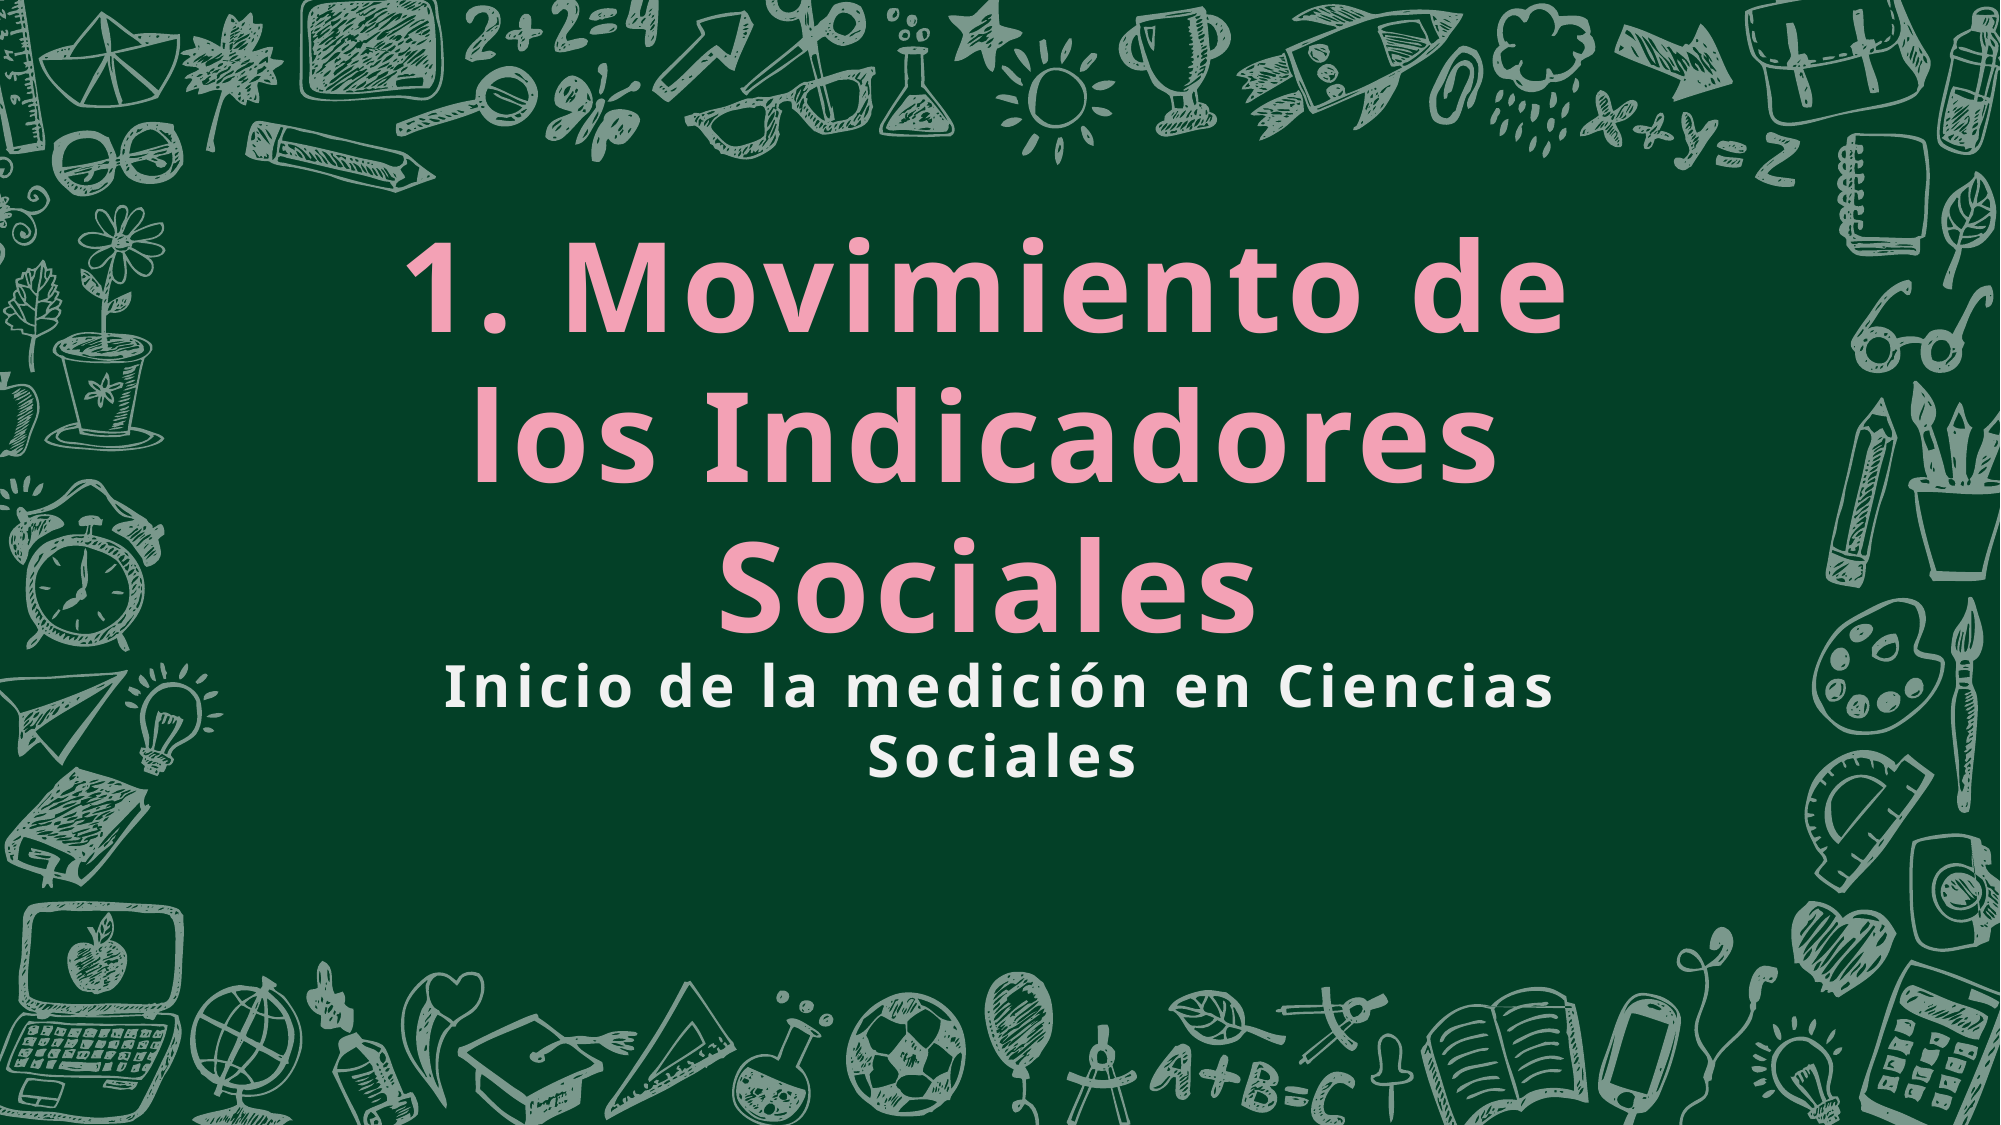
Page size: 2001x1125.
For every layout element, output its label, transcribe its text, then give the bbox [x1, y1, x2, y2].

text_box [371, 1097, 382, 1103]
text_box [306, 960, 354, 1033]
text_box [1001, 65, 1023, 87]
text_box [1908, 380, 2000, 582]
text_box [1060, 38, 1072, 65]
text_box [1909, 833, 2000, 952]
text_box [597, 63, 608, 95]
text_box [732, 1018, 822, 1125]
text_box [1420, 986, 1589, 1125]
text_box [1676, 926, 1779, 1125]
text_box [625, 0, 659, 47]
text_box [0, 901, 184, 1124]
text_box [1716, 140, 1747, 154]
text_box [886, 8, 900, 22]
text_box [1039, 38, 1049, 65]
text_box [1673, 112, 1719, 171]
text_box [1499, 118, 1509, 137]
text_box [1000, 117, 1023, 128]
text_box [1826, 1028, 1836, 1045]
text_box [160, 662, 168, 680]
text_box [1168, 990, 1286, 1046]
text_box [332, 1032, 419, 1125]
text_box [1808, 1018, 1817, 1036]
text_box [1791, 1016, 1798, 1030]
text_box [1284, 1086, 1309, 1095]
text_box [1066, 1024, 1137, 1125]
text_box [1772, 1023, 1782, 1041]
text_box [1508, 93, 1516, 107]
text_box [1311, 1071, 1356, 1125]
text_box [1370, 1033, 1414, 1123]
text_box [10, 478, 18, 494]
text_box [916, 27, 930, 42]
text_box [1549, 92, 1557, 109]
text_box [995, 94, 1019, 105]
text_box [1542, 140, 1551, 159]
text_box [465, 5, 501, 63]
text_box [879, 46, 955, 138]
text_box [190, 975, 303, 1125]
text_box [0, 156, 14, 179]
text_box [299, 0, 444, 102]
text_box [0, 371, 40, 458]
text_box [149, 668, 157, 682]
text_box [1715, 154, 1744, 168]
text_box [2, 259, 63, 373]
text_box [1198, 1054, 1241, 1098]
text_box [1022, 133, 1040, 156]
text_box [1580, 90, 1638, 148]
text_box [0, 242, 6, 266]
text_box [1079, 53, 1098, 72]
text_box [0, 185, 51, 246]
text_box [38, 11, 285, 153]
text_box [1091, 106, 1113, 117]
text_box [1284, 1095, 1309, 1107]
text_box [1429, 45, 1484, 125]
text_box [1744, 0, 1931, 127]
text_box [1529, 135, 1537, 153]
text_box [1546, 117, 1555, 133]
text_box [607, 80, 641, 102]
text_box [1572, 77, 1580, 93]
text_box [1028, 67, 1087, 129]
text_box [505, 13, 544, 52]
text_box [1149, 1043, 1192, 1100]
text_box [1837, 133, 1930, 257]
text_box [545, 75, 593, 141]
text_box [25, 515, 145, 652]
text_box [1811, 597, 1945, 736]
text_box [1858, 959, 2000, 1125]
text_box [906, 14, 918, 27]
text_box [0, 0, 46, 155]
text_box [1614, 23, 1733, 102]
text_box [8, 479, 165, 567]
text_box [400, 971, 485, 1109]
text_box [138, 674, 150, 689]
text_box [457, 1013, 638, 1125]
text_box [139, 682, 202, 777]
text_box [206, 712, 224, 718]
text_box [51, 121, 184, 197]
text_box [1014, 48, 1031, 72]
text_box [1530, 103, 1540, 123]
text_box [203, 691, 219, 701]
text_box 1. Movimiento de los Indicadores Sociales [360, 199, 1616, 665]
text_box [0, 504, 11, 511]
text_box [588, 8, 617, 21]
text_box [604, 980, 737, 1121]
text_box [948, 0, 1023, 72]
text_box [846, 992, 966, 1117]
text_box [0, 29, 9, 41]
text_box [32, 482, 44, 496]
text_box [652, 10, 754, 103]
text_box [195, 673, 208, 684]
text_box [1833, 1047, 1843, 1056]
text_box [0, 488, 10, 500]
text_box [395, 66, 538, 137]
text_box [898, 29, 911, 41]
text_box Inicio de la medición en Ciencias Sociales [376, 641, 1629, 797]
text_box [1515, 122, 1524, 143]
text_box [245, 120, 437, 193]
text_box [1558, 127, 1567, 141]
text_box [1936, 6, 2000, 156]
text_box [1771, 1036, 1841, 1125]
text_box [1825, 397, 1898, 589]
text_box [125, 701, 139, 709]
text_box [1561, 101, 1570, 119]
text_box [179, 662, 189, 680]
text_box [1632, 112, 1675, 150]
text_box [1754, 132, 1801, 187]
text_box [1850, 279, 1994, 374]
text_box [1091, 80, 1116, 91]
text_box [1054, 136, 1064, 166]
text_box [984, 971, 1053, 1125]
text_box [799, 1000, 815, 1014]
text_box [1275, 986, 1389, 1065]
text_box [589, 23, 618, 35]
text_box [1236, 4, 1464, 141]
text_box [1804, 749, 1935, 894]
text_box [684, 0, 876, 160]
text_box [1080, 125, 1094, 146]
text_box [776, 990, 790, 1004]
text_box [128, 686, 141, 696]
text_box [1950, 596, 1984, 813]
text_box [0, 669, 128, 766]
text_box [202, 727, 215, 733]
text_box [23, 475, 31, 492]
text_box [591, 109, 641, 162]
text_box [4, 766, 151, 889]
text_box [1518, 100, 1526, 114]
text_box [1598, 992, 1682, 1125]
text_box [44, 204, 166, 452]
text_box [1118, 6, 1231, 137]
text_box [551, 0, 589, 53]
text_box [1490, 108, 1501, 125]
text_box [1495, 89, 1504, 103]
text_box [575, 98, 606, 145]
text_box [818, 1013, 834, 1027]
text_box [1241, 1061, 1279, 1113]
text_box [1941, 171, 1997, 290]
text_box [1791, 901, 1897, 998]
text_box [1492, 3, 1596, 93]
